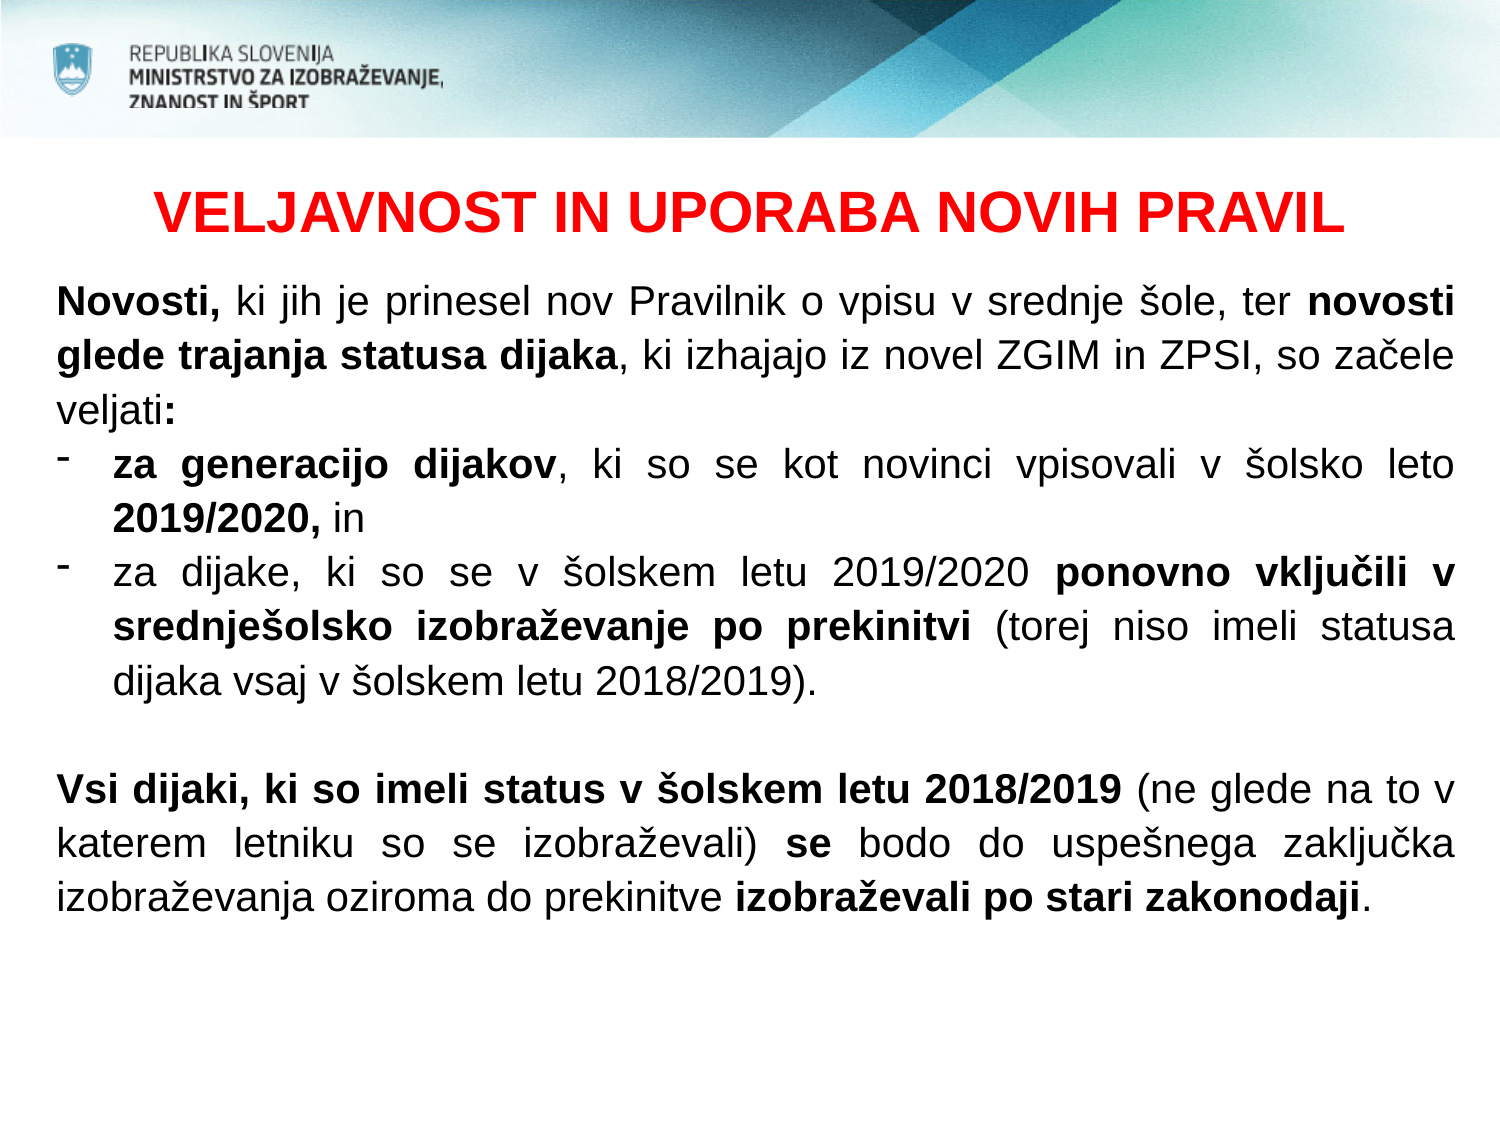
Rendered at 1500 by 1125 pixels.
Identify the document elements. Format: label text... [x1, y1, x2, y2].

picture [0, 0, 1500, 138]
list Novosti, ki jih je prinesel nov Pravilnik o vpisu v srednje šole, ter novosti glede trajanja statusa dijaka, ki izhajajo iz novel ZGIM in ZPSI, so začele veljati: za generacijo dijakov, ki so se kot novinci vpisovali v šolsko leto 2019/2020, in za dijake, ki so se v šolskem letu 2019/2020 ponovno vključili v srednješolsko izobraževanje po prekinitvi (torej niso imeli statusa dijaka vsaj v šolskem letu 2018/2019). Vsi dijaki, ki so imeli status v šolskem letu 2018/2019 (ne glede na to v katerem letniku so se izobraževali) se bodo do uspešnega zaključka izobraževanja oziroma do prekinitve izobraževali po stari zakonodaji. [41, 262, 1471, 1006]
title VELJAVNOST IN UPORABA NOVIH PRAVIL [74, 146, 1426, 233]
